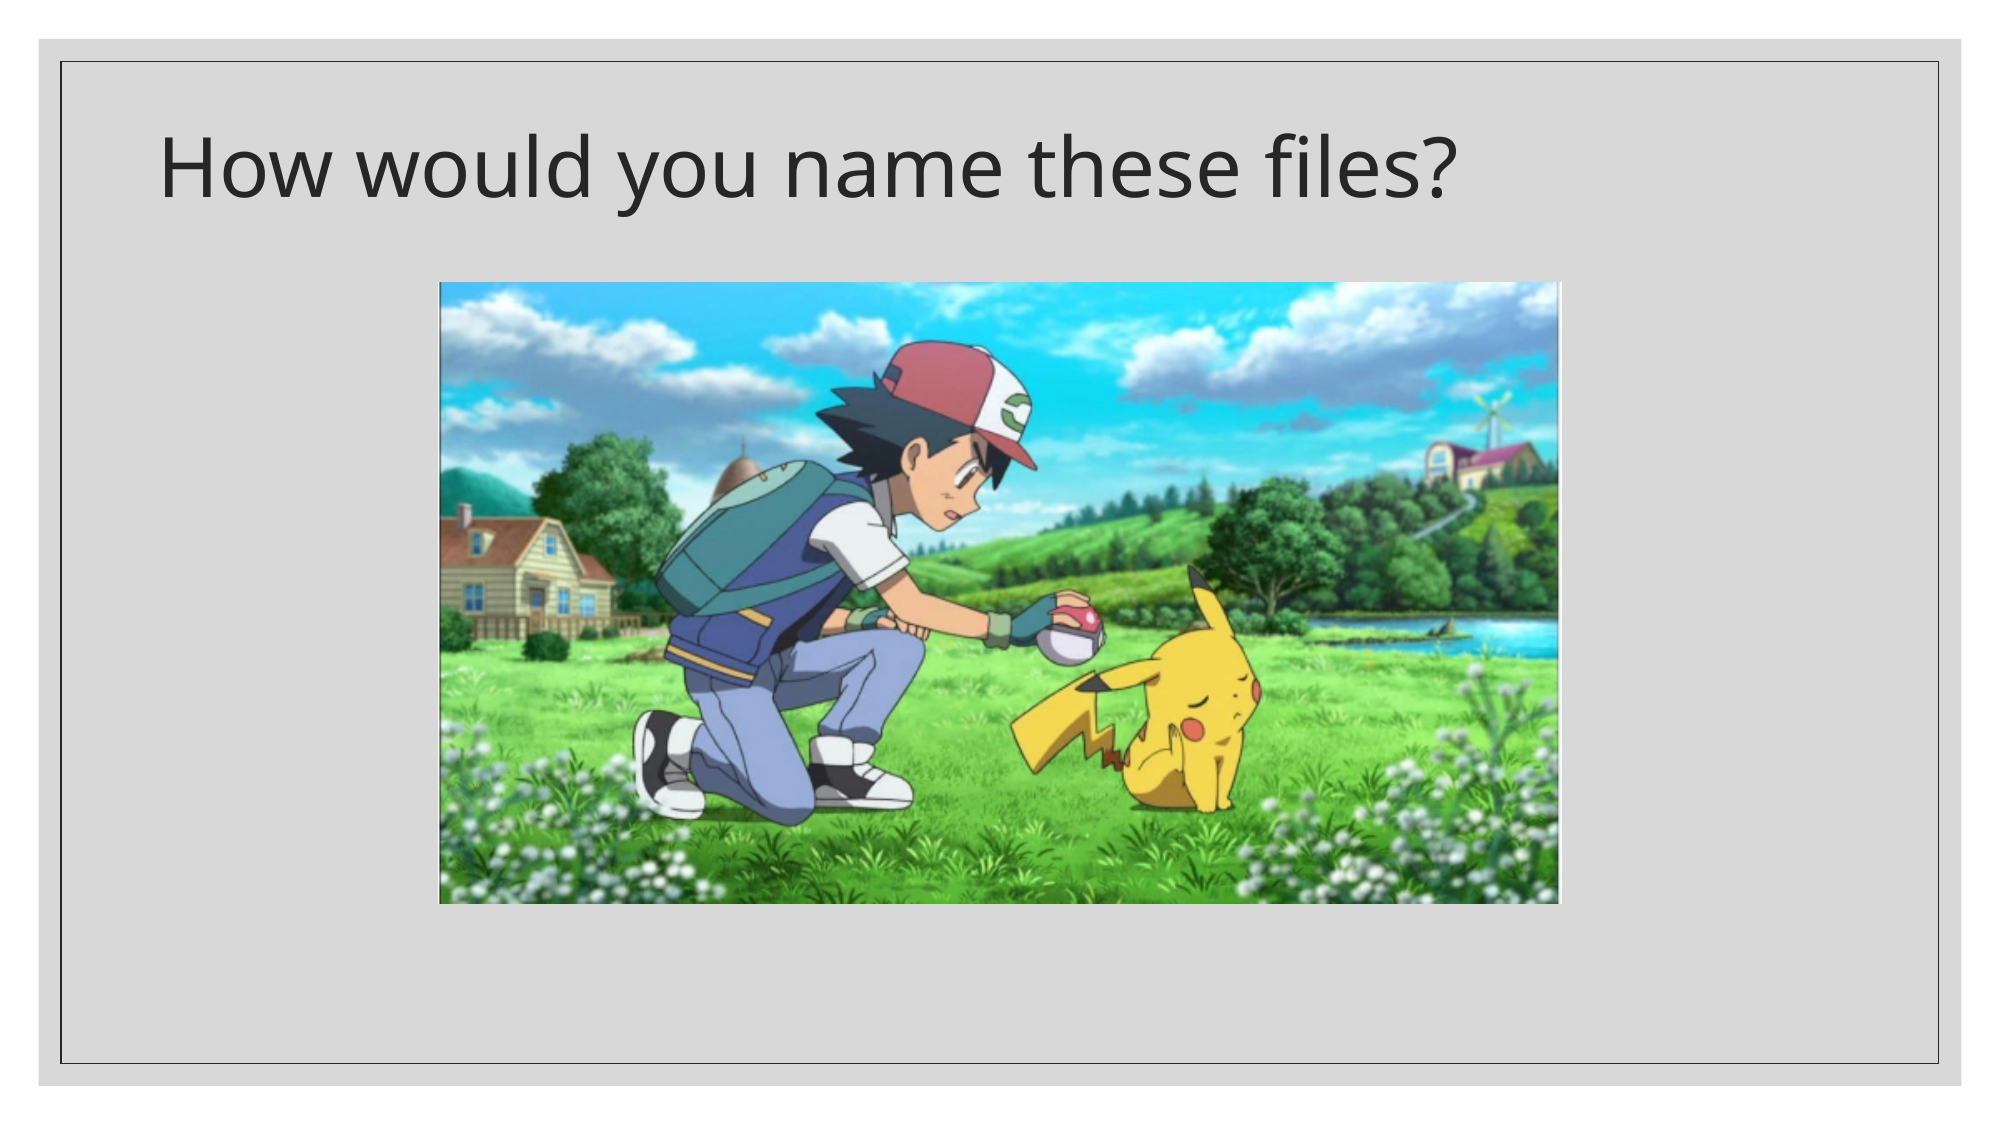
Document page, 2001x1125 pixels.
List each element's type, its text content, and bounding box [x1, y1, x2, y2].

picture [438, 282, 1562, 904]
title How would you name these files? [142, 58, 1793, 283]
